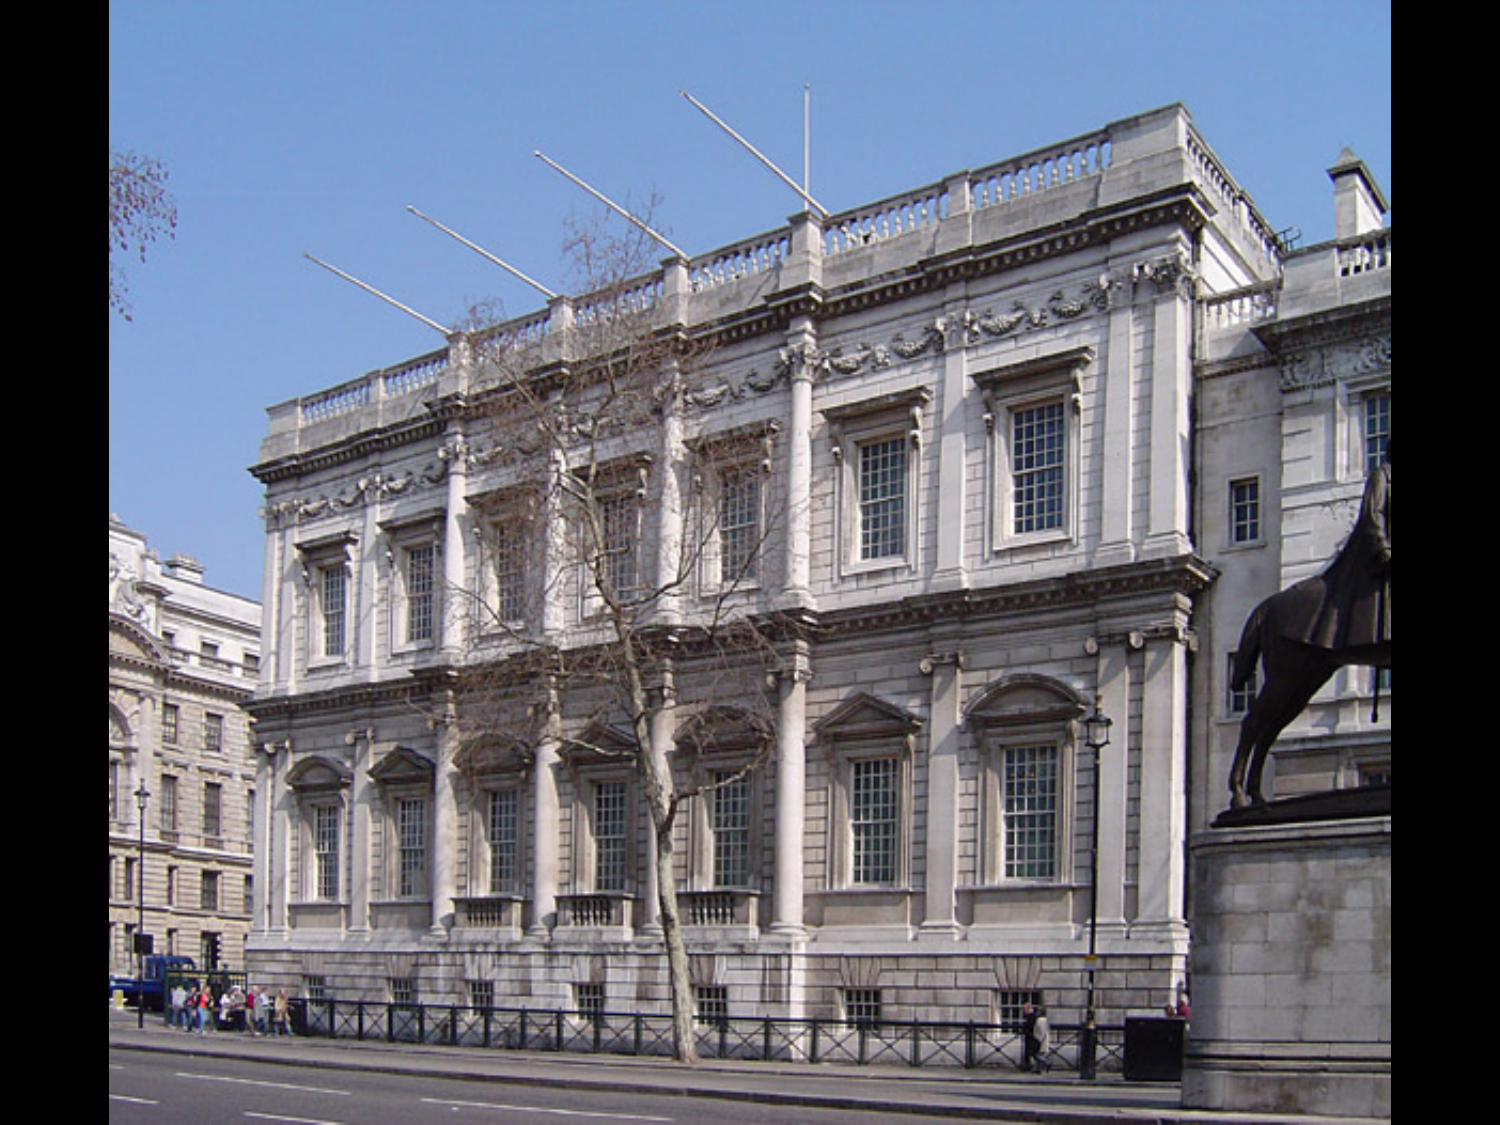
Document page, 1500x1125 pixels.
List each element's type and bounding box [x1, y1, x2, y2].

picture [109, 0, 1391, 1125]
